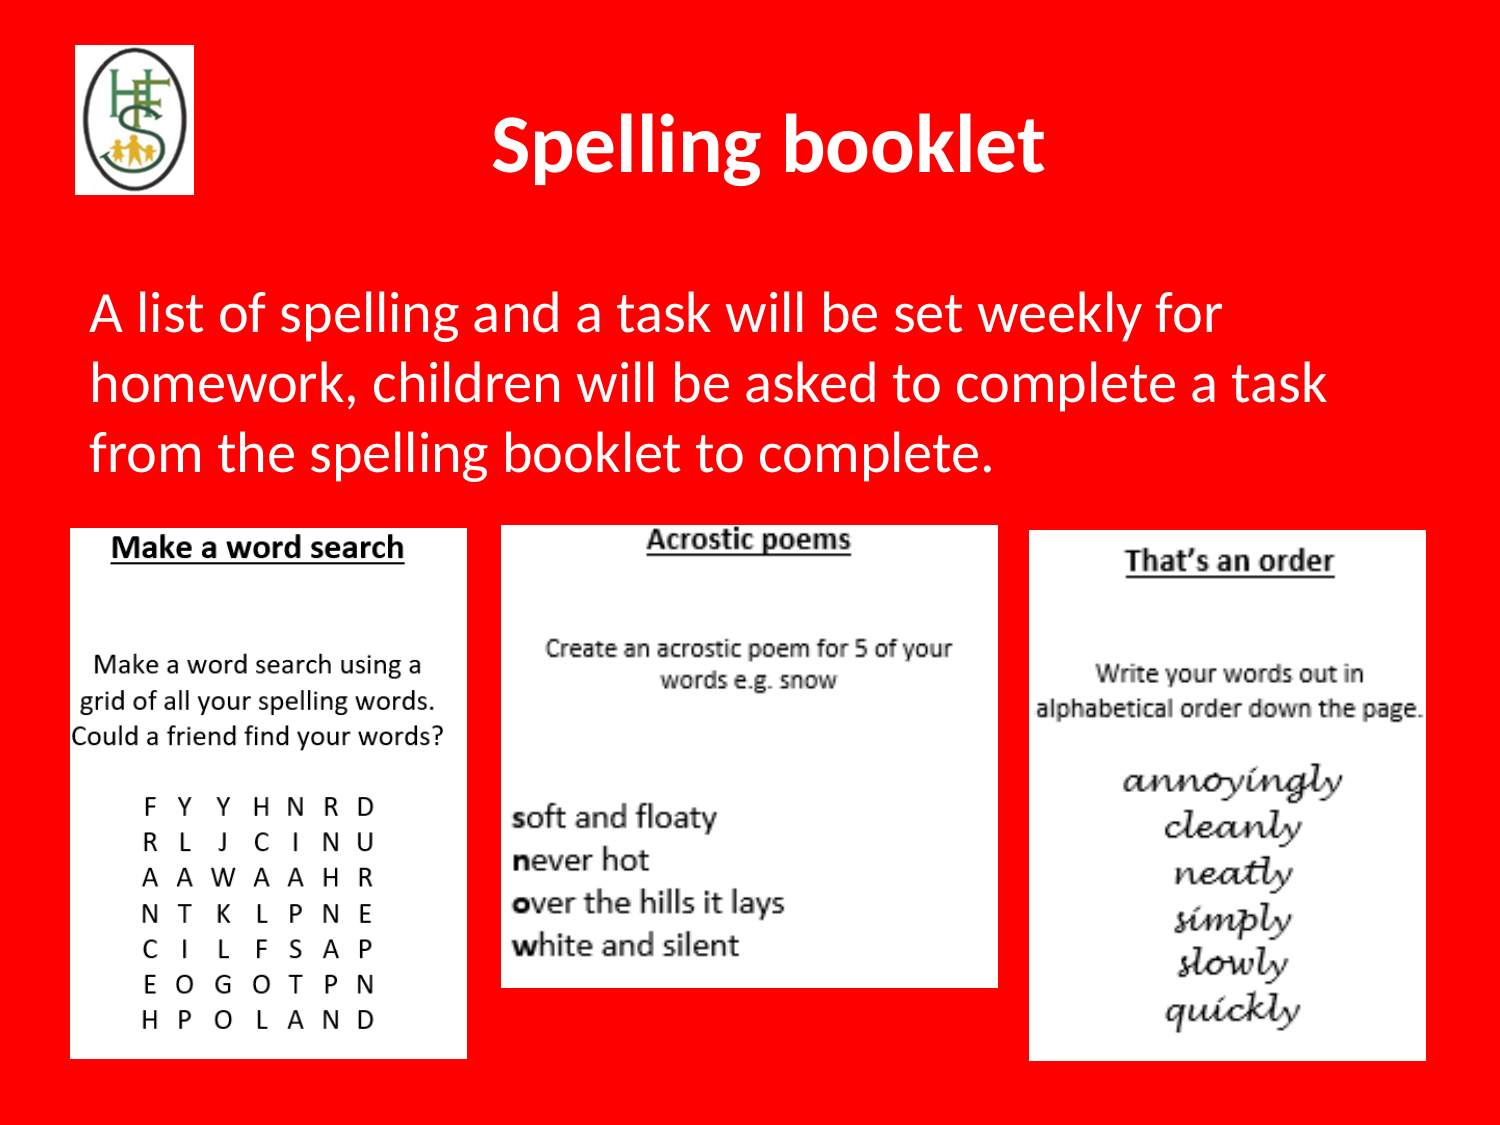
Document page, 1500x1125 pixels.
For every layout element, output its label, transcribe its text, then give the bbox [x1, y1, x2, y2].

text_box A list of spelling and a task will be set weekly for homework, children will be asked to complete a task from the spelling booklet to complete. [75, 267, 1459, 492]
picture [501, 525, 999, 988]
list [74, 44, 195, 196]
picture [1029, 530, 1426, 1061]
title Spelling booklet [75, 45, 1425, 233]
picture [70, 528, 467, 1059]
